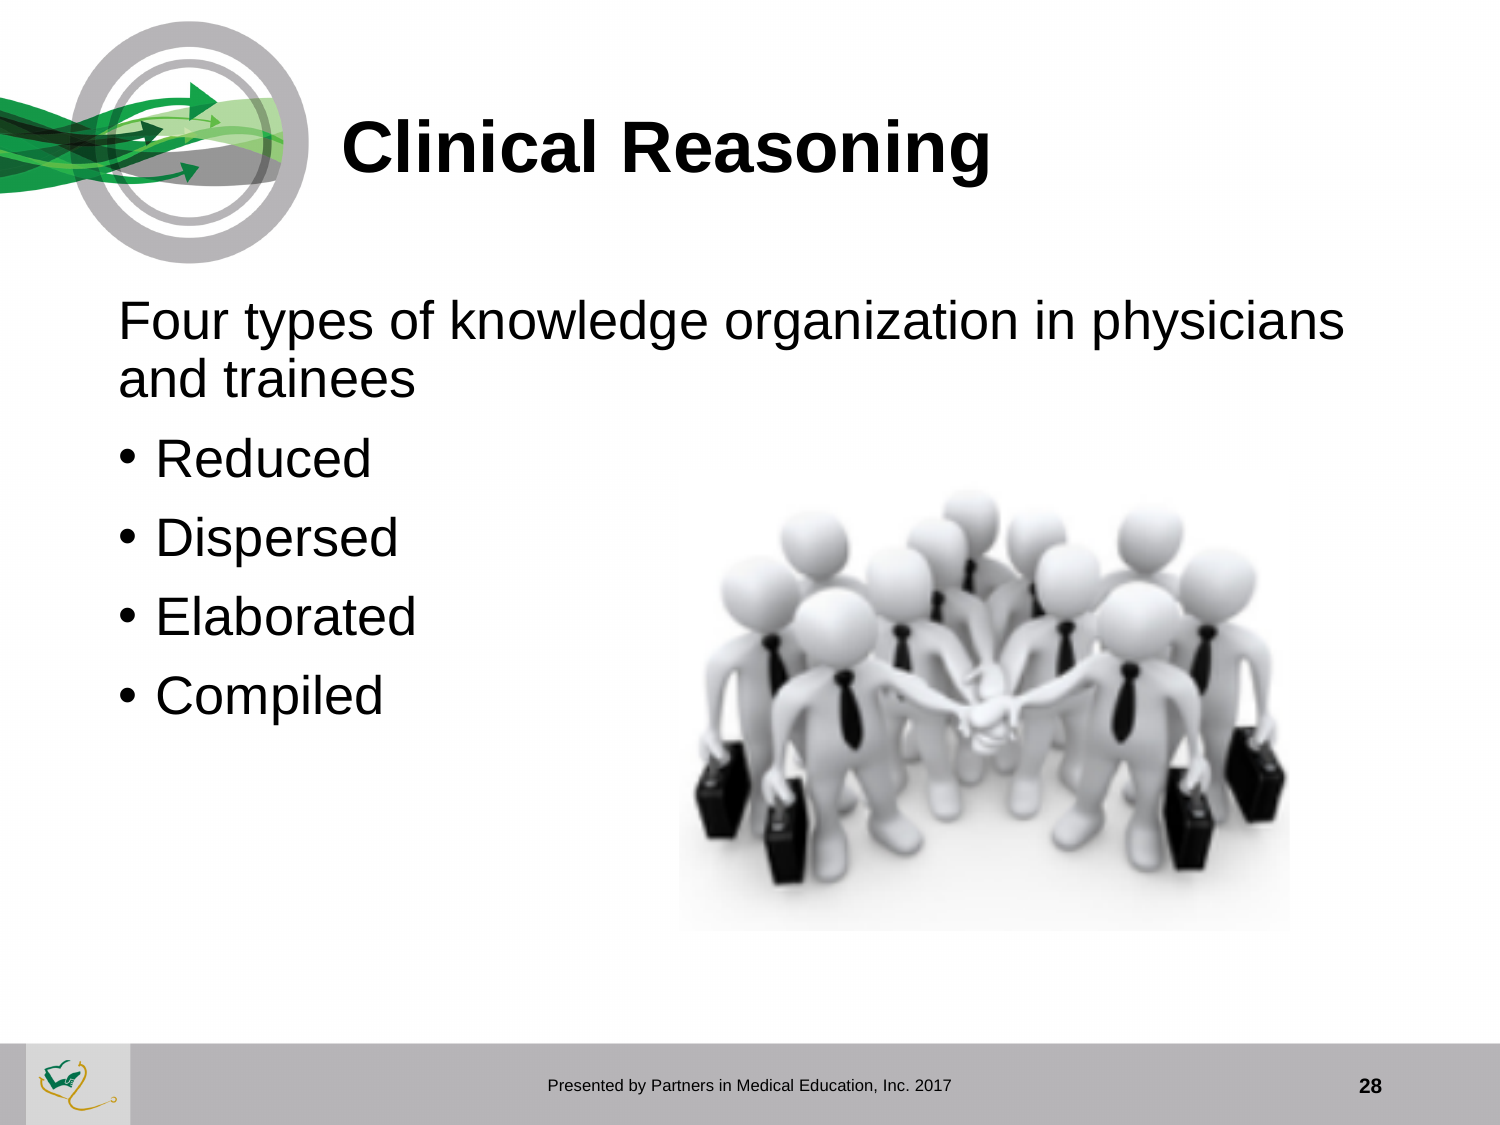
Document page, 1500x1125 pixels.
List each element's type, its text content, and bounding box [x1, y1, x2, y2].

footer Presented by Partners in Medical Education, Inc. 2017 [496, 1055, 1004, 1116]
picture [0, 0, 1500, 1125]
slide_number 28 [1059, 1055, 1397, 1116]
list Four types of knowledge organization in physicians and trainees Reduced Dispersed Elaborated Compiled [103, 285, 1397, 1014]
title Clinical Reasoning [326, 40, 1397, 258]
